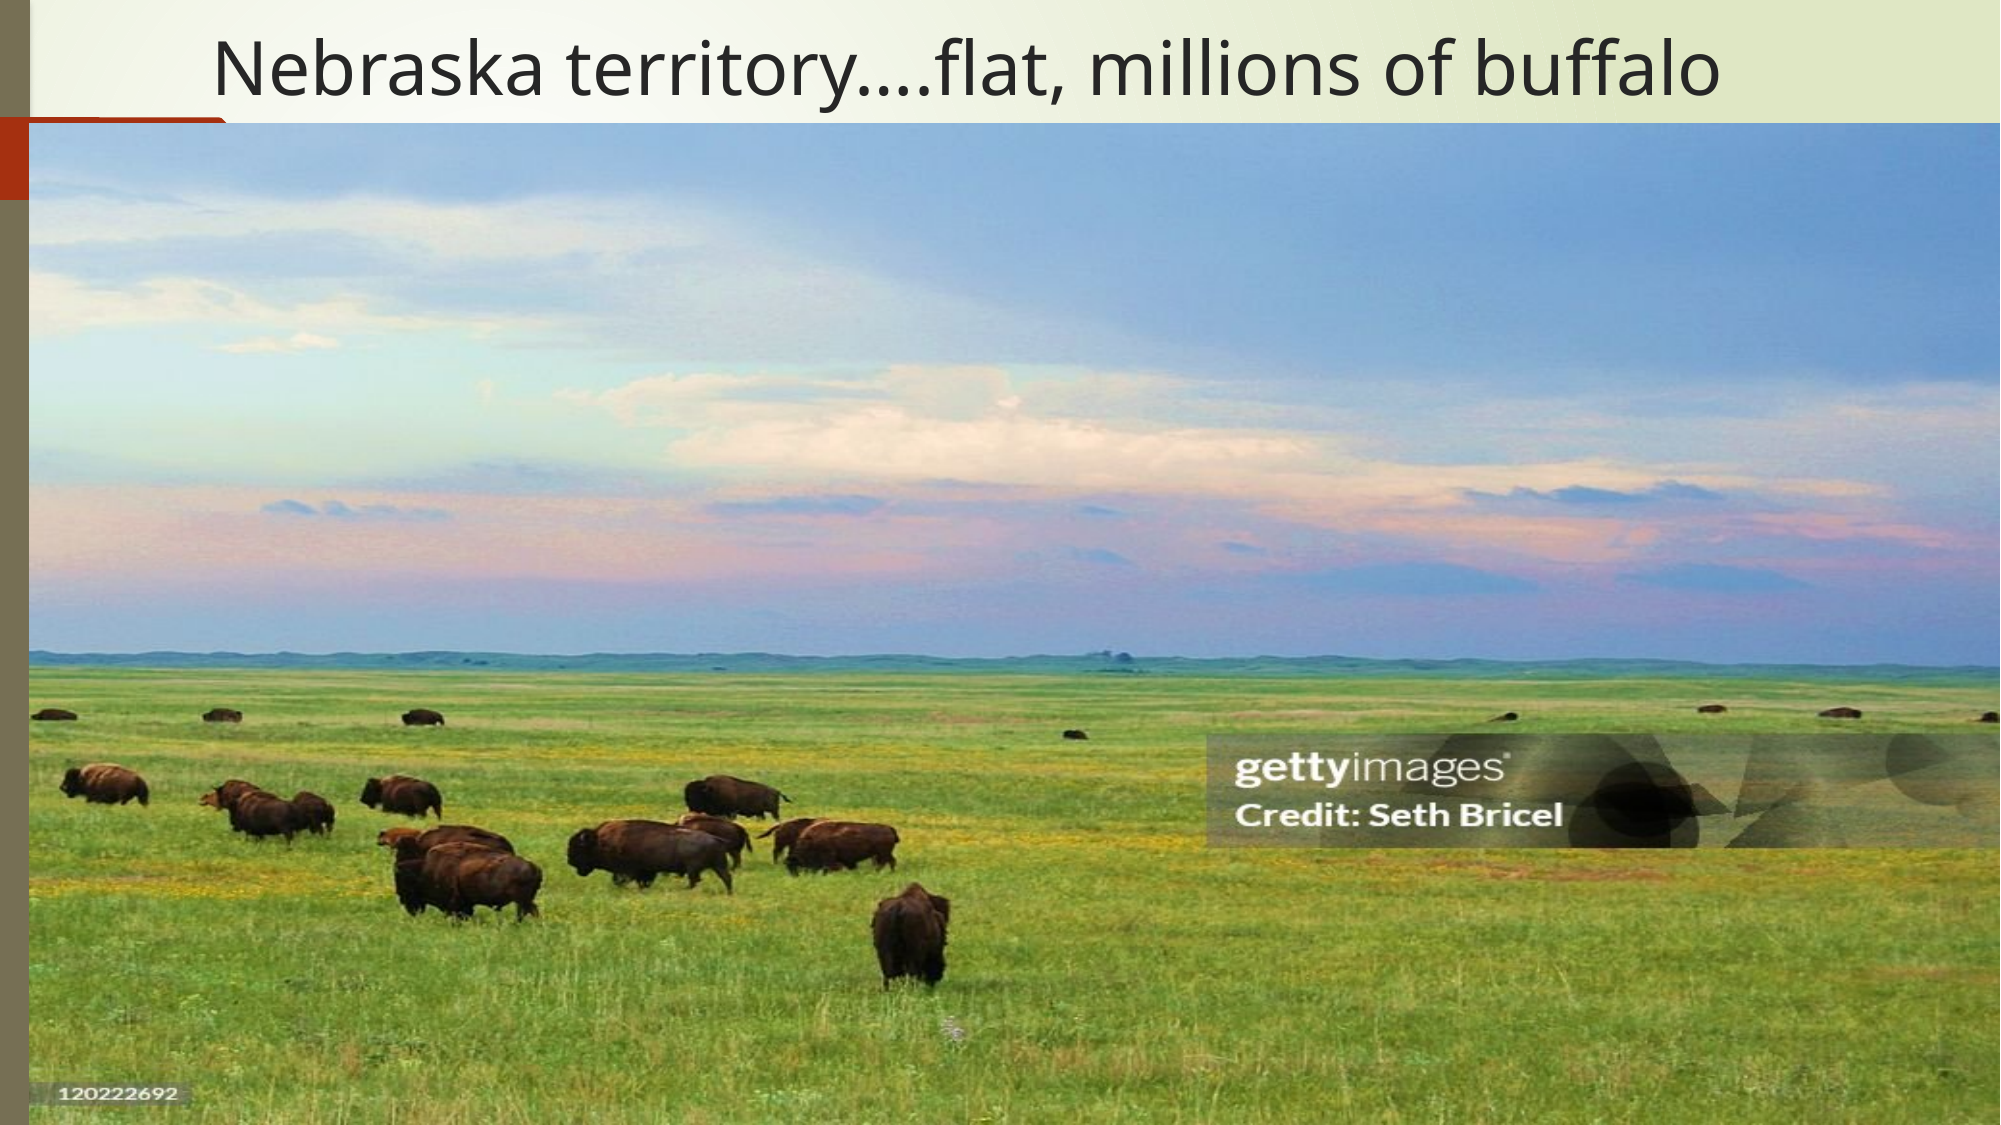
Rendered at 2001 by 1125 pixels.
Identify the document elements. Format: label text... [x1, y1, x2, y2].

picture [29, 122, 2000, 1125]
title Nebraska territory….flat, millions of buffalo [196, 13, 1959, 122]
